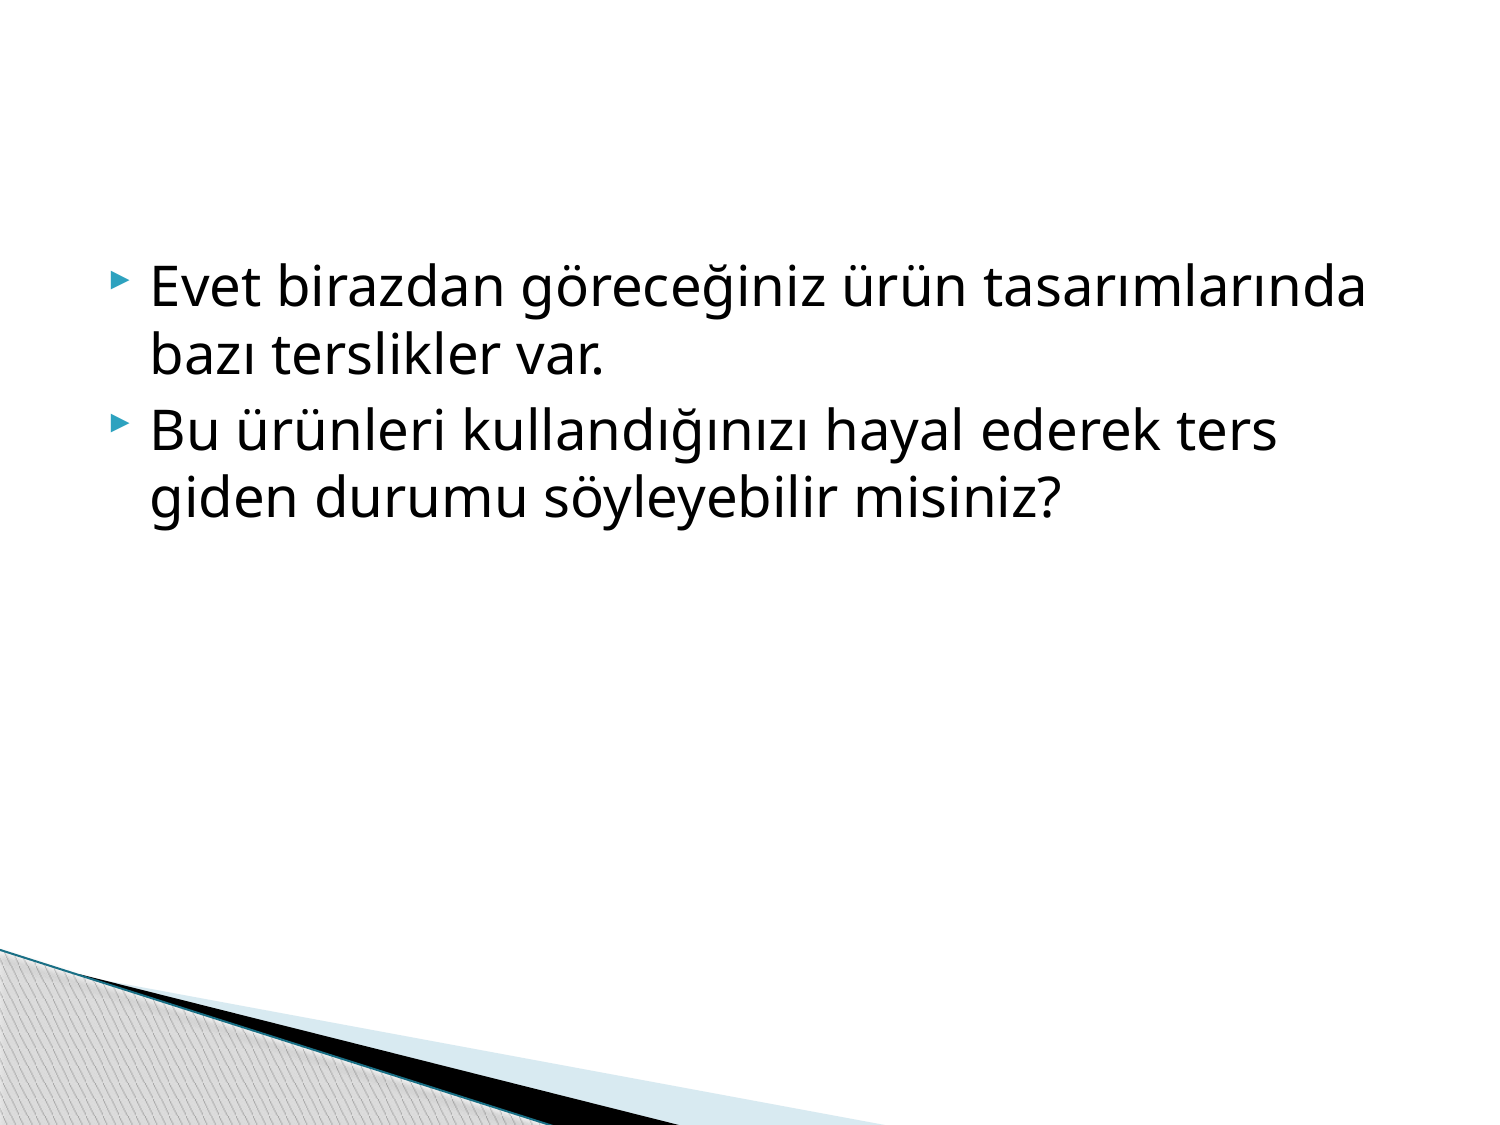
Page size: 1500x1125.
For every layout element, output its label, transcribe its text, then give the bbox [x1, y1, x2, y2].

list Evet birazdan göreceğiniz ürün tasarımlarında bazı terslikler var. Bu ürünleri kullandığınızı hayal ederek ters giden durumu söyleyebilir misiniz? [75, 243, 1425, 986]
